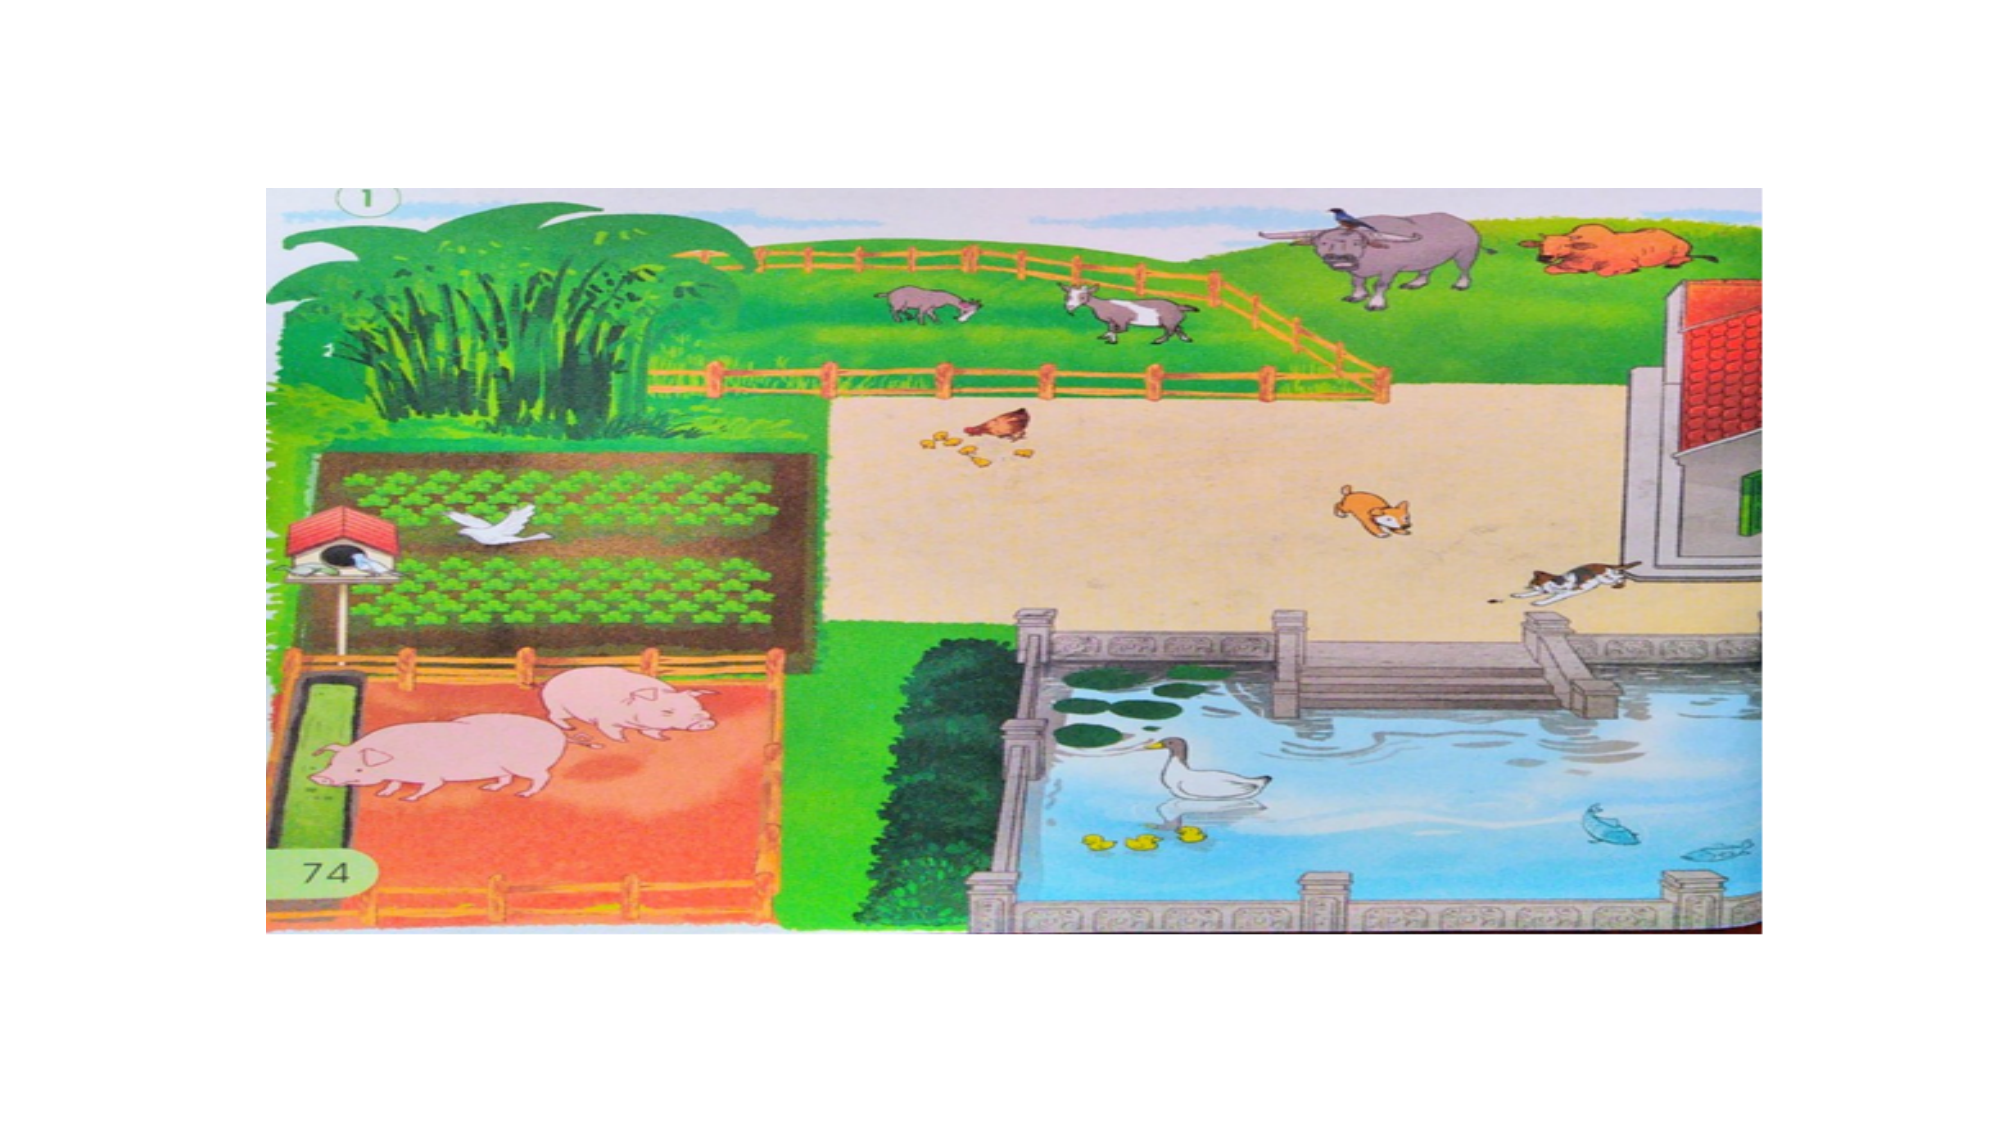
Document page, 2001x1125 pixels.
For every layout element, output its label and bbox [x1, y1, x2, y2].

picture [266, 188, 1804, 936]
